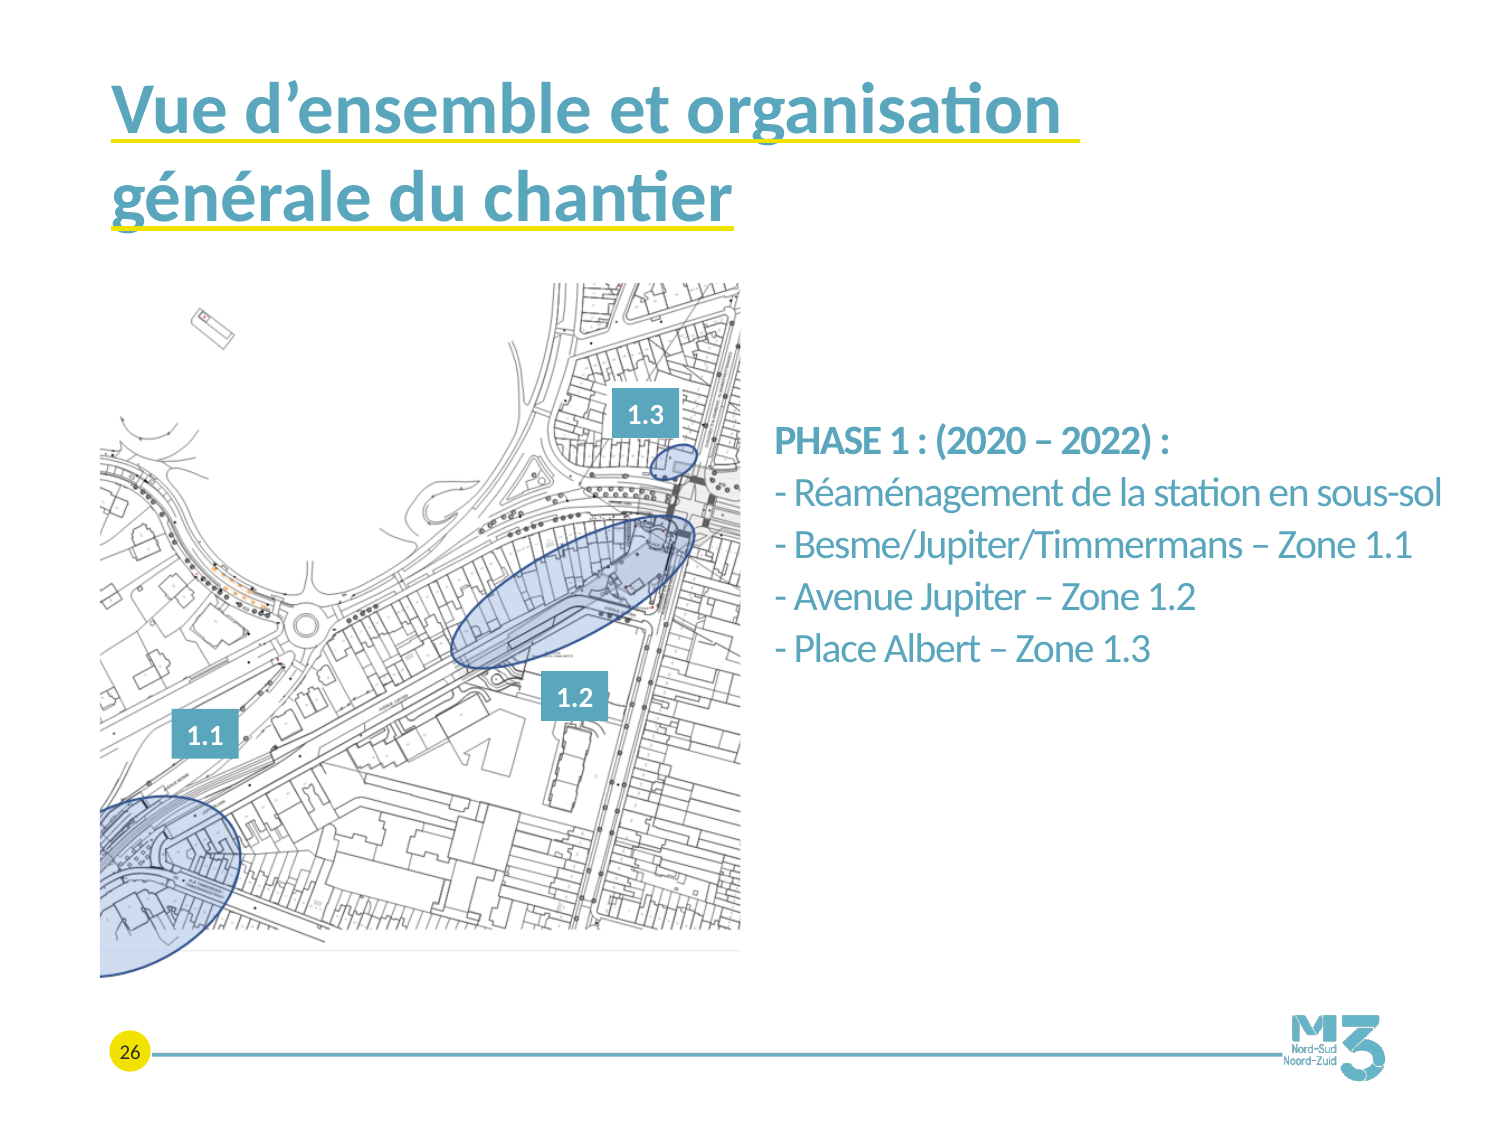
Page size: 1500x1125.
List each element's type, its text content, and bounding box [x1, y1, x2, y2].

picture [99, 283, 741, 979]
picture [152, 1009, 1411, 1100]
slide_number 26 [103, 1030, 157, 1072]
list PHASE 1 : (2020 – 2022) : - Réaménagement de la station en sous-sol - Besme/Jupiter/Timmermans – Zone 1.1 - Avenue Jupiter – Zone 1.2 - Place Albert – Zone 1.3 [759, 403, 1484, 733]
list Vue d’ensemble et organisation générale du chantier [96, 53, 1466, 190]
